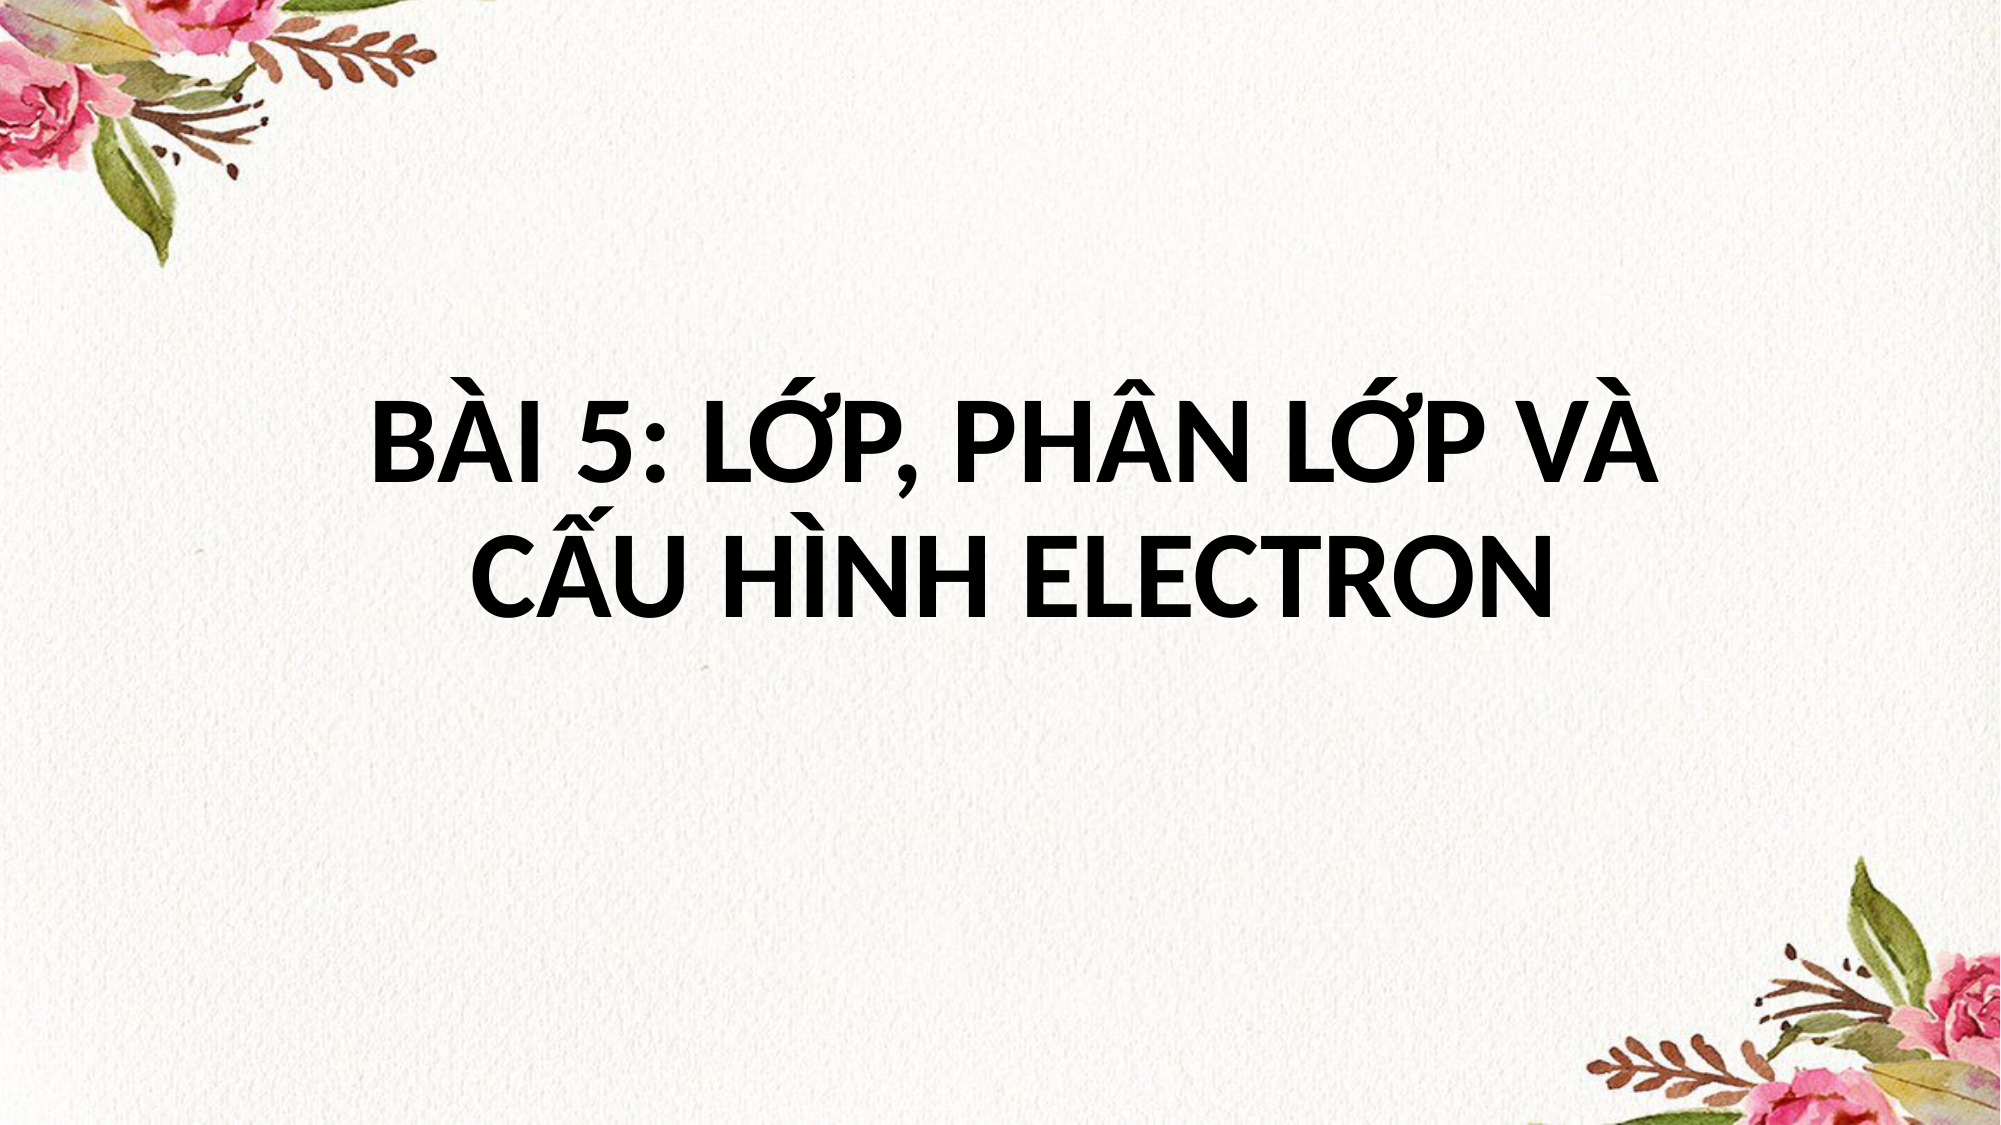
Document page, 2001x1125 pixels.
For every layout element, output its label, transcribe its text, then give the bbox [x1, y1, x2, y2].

picture [0, 0, 2001, 1125]
title BÀI 5: LỚP, PHÂN LỚP VÀ CẤU HÌNH ELECTRON [264, 339, 1765, 653]
